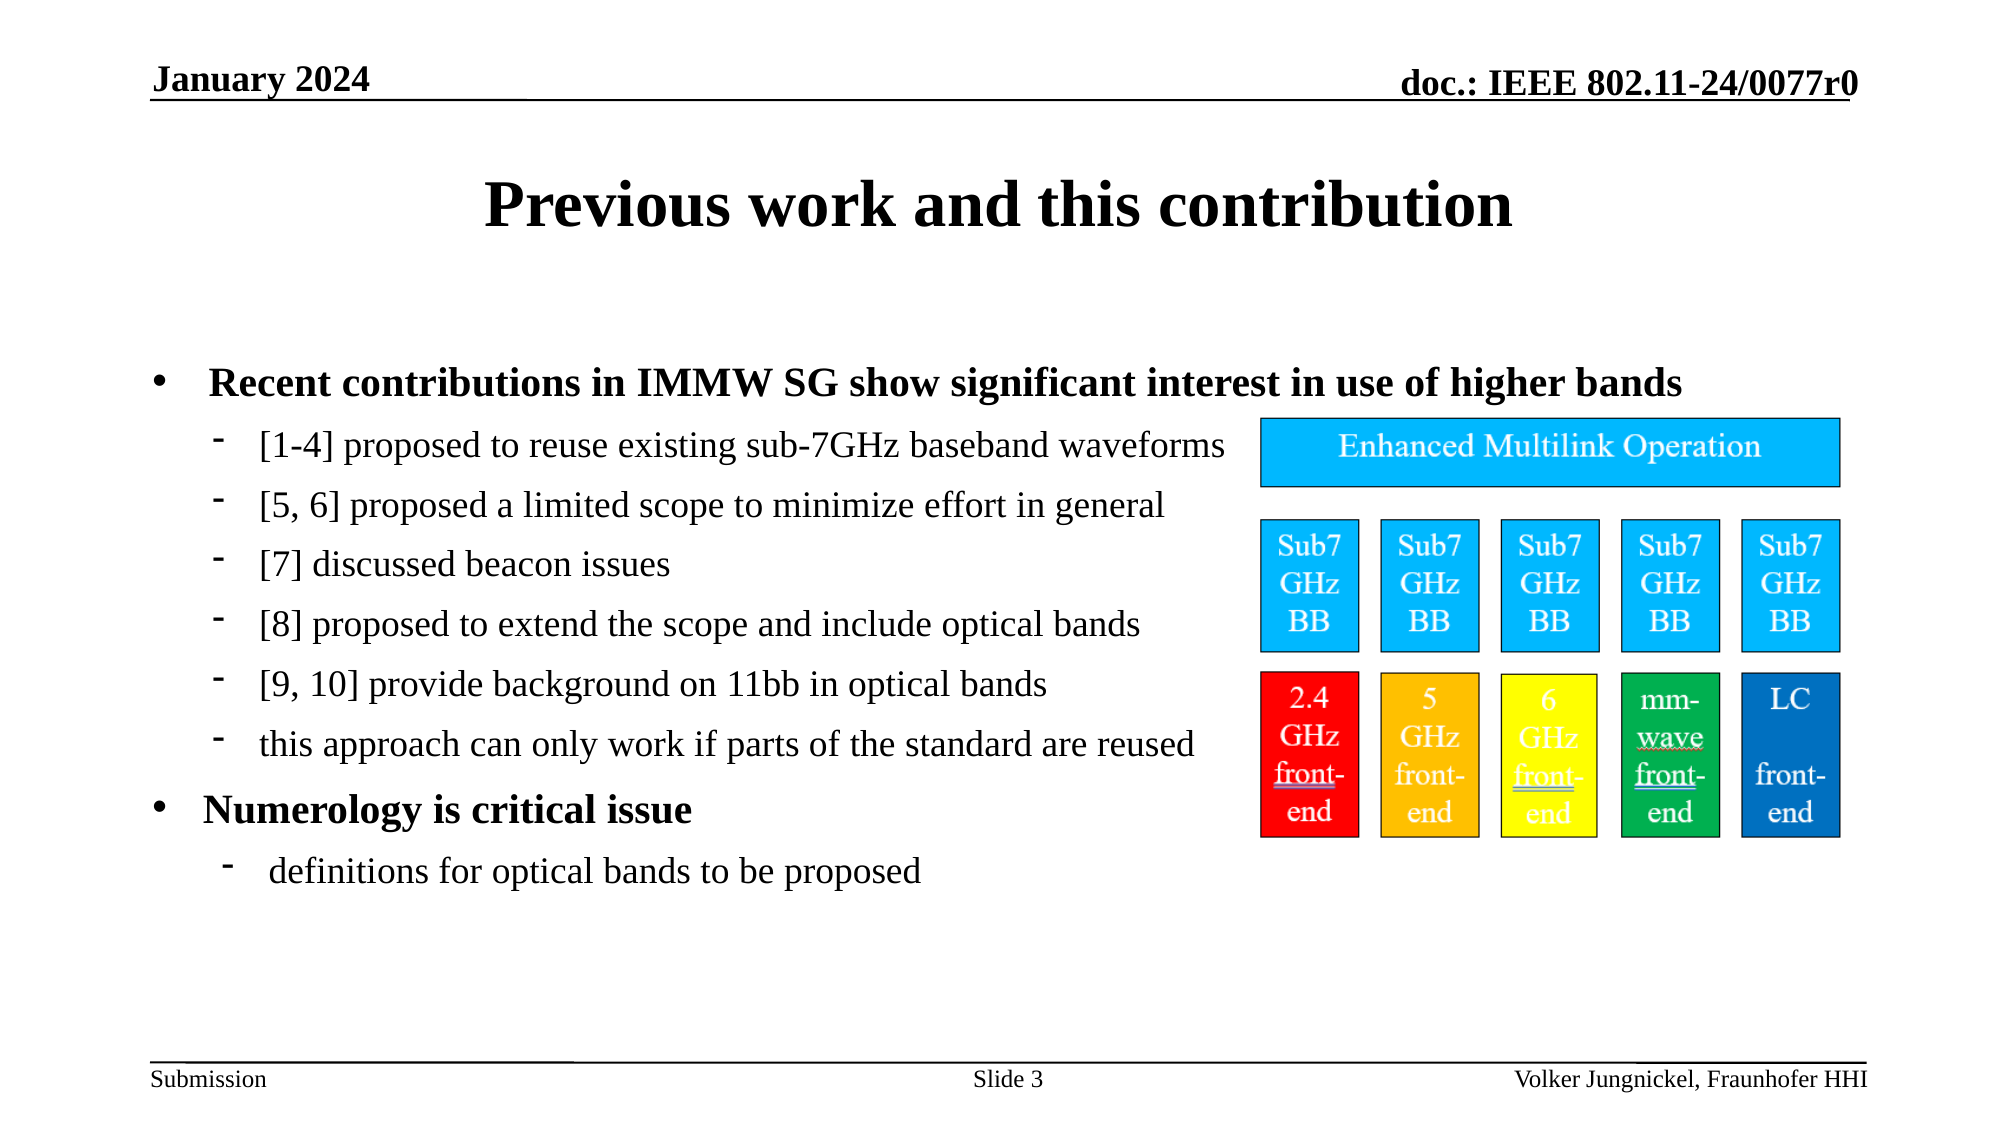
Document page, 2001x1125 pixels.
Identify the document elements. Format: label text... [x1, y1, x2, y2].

footer Volker Jungnickel, Fraunhofer HHI [1171, 1061, 1869, 1093]
picture [1244, 406, 1850, 847]
slide_number Slide 3 [950, 1061, 1067, 1123]
text_box Recent contributions in IMMW SG show significant interest in use of higher bands [1-4] proposed to reuse existing sub-7GHz baseband waveforms [5, 6] proposed a limited scope to minimize effort in general [7] discussed beacon issues [8] proposed to extend the scope and include optical bands [9, 10] provide background on 11bb in optical bands this approach can only work if parts of the standard are reused Numerology is critical issue definitions for optical bands to be proposed [152, 349, 1863, 1029]
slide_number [152, 54, 563, 100]
title Previous work and this contribution [149, 112, 1850, 288]
